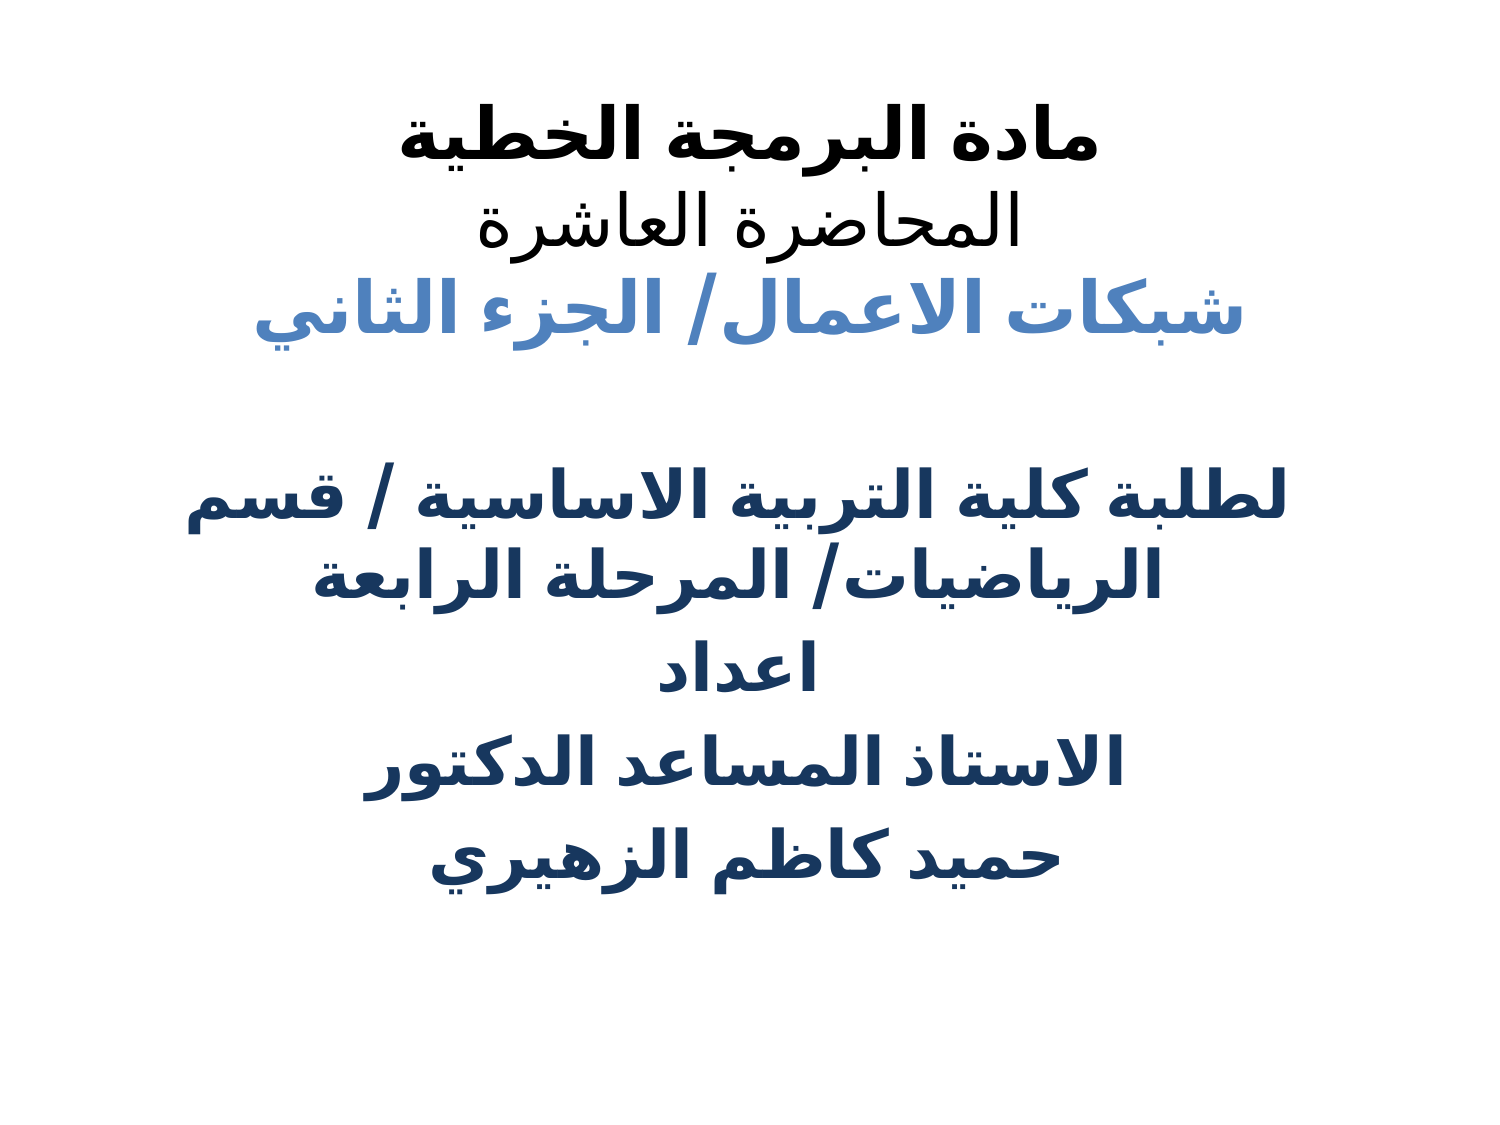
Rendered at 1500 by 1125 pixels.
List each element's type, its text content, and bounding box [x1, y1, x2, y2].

subtitle لطلبة كلية التربية الاساسية / قسم الرياضيات/ المرحلة الرابعة اعداد الاستاذ المساعد الدكتور حميد كاظم الزهيري [41, 444, 1436, 973]
title مادة البرمجة الخطية المحاضرة العاشرة شبكات الاعمال/ الجزء الثاني [112, 78, 1388, 444]
